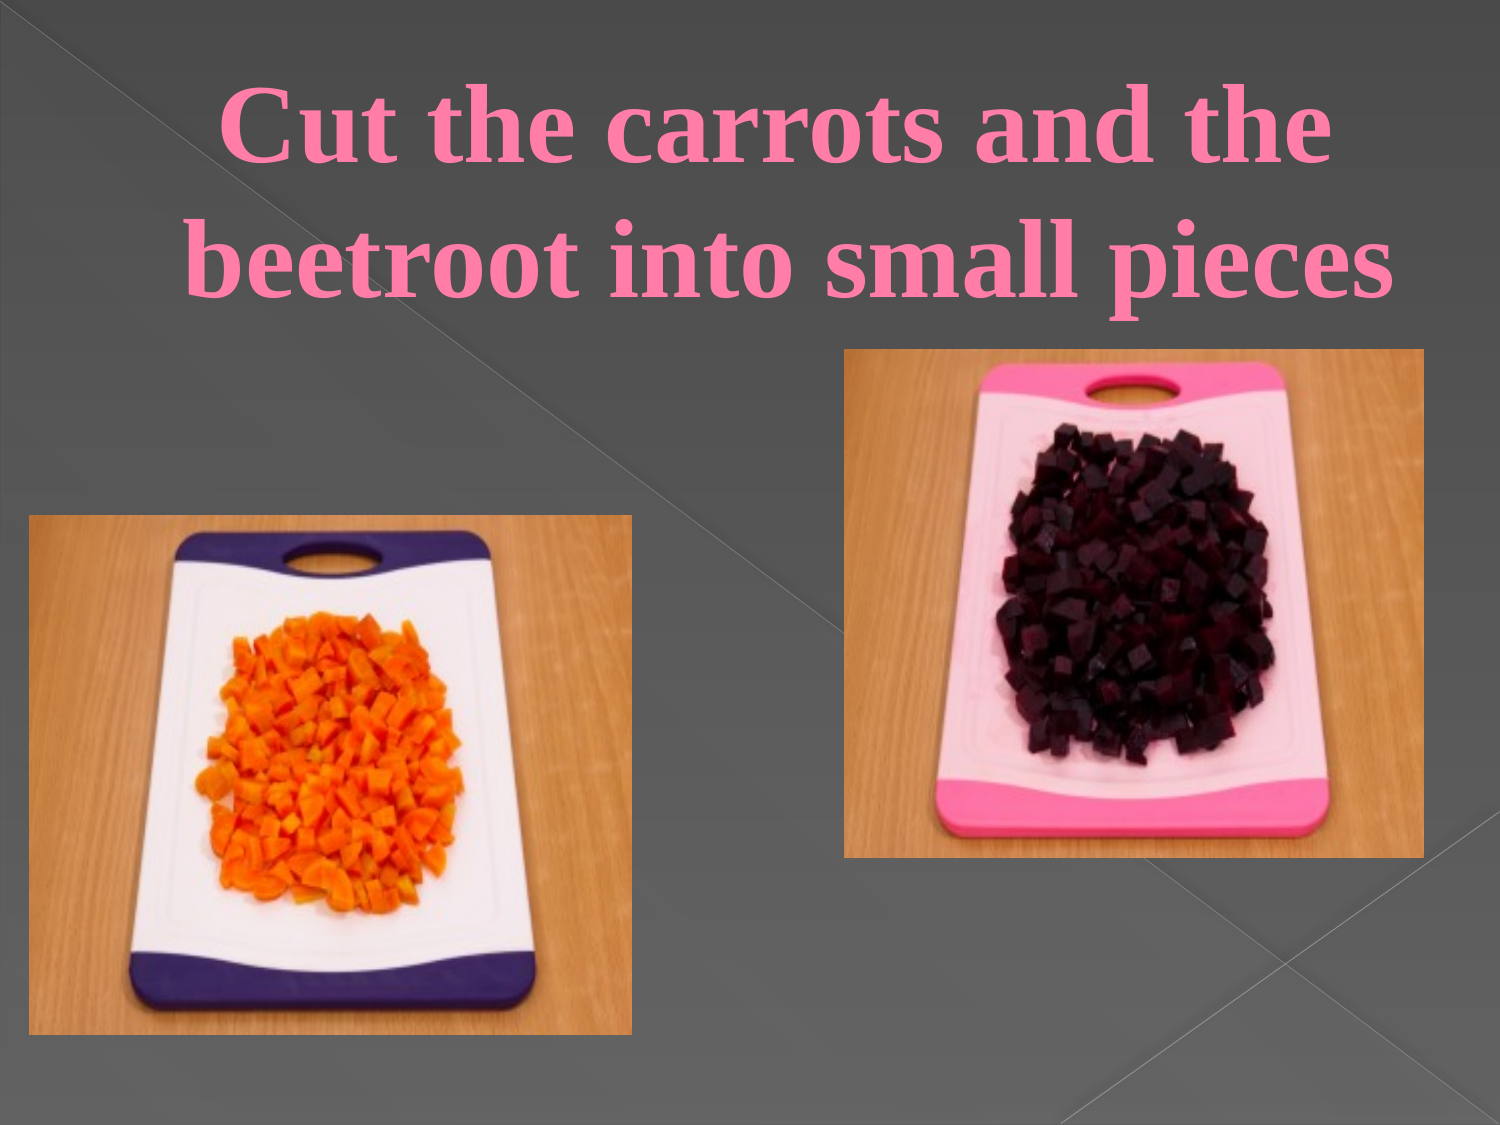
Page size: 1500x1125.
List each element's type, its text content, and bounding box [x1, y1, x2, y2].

picture [844, 349, 1424, 859]
picture [29, 514, 633, 1036]
title Cut the carrots and the beetroot into small pieces [75, 43, 1425, 327]
